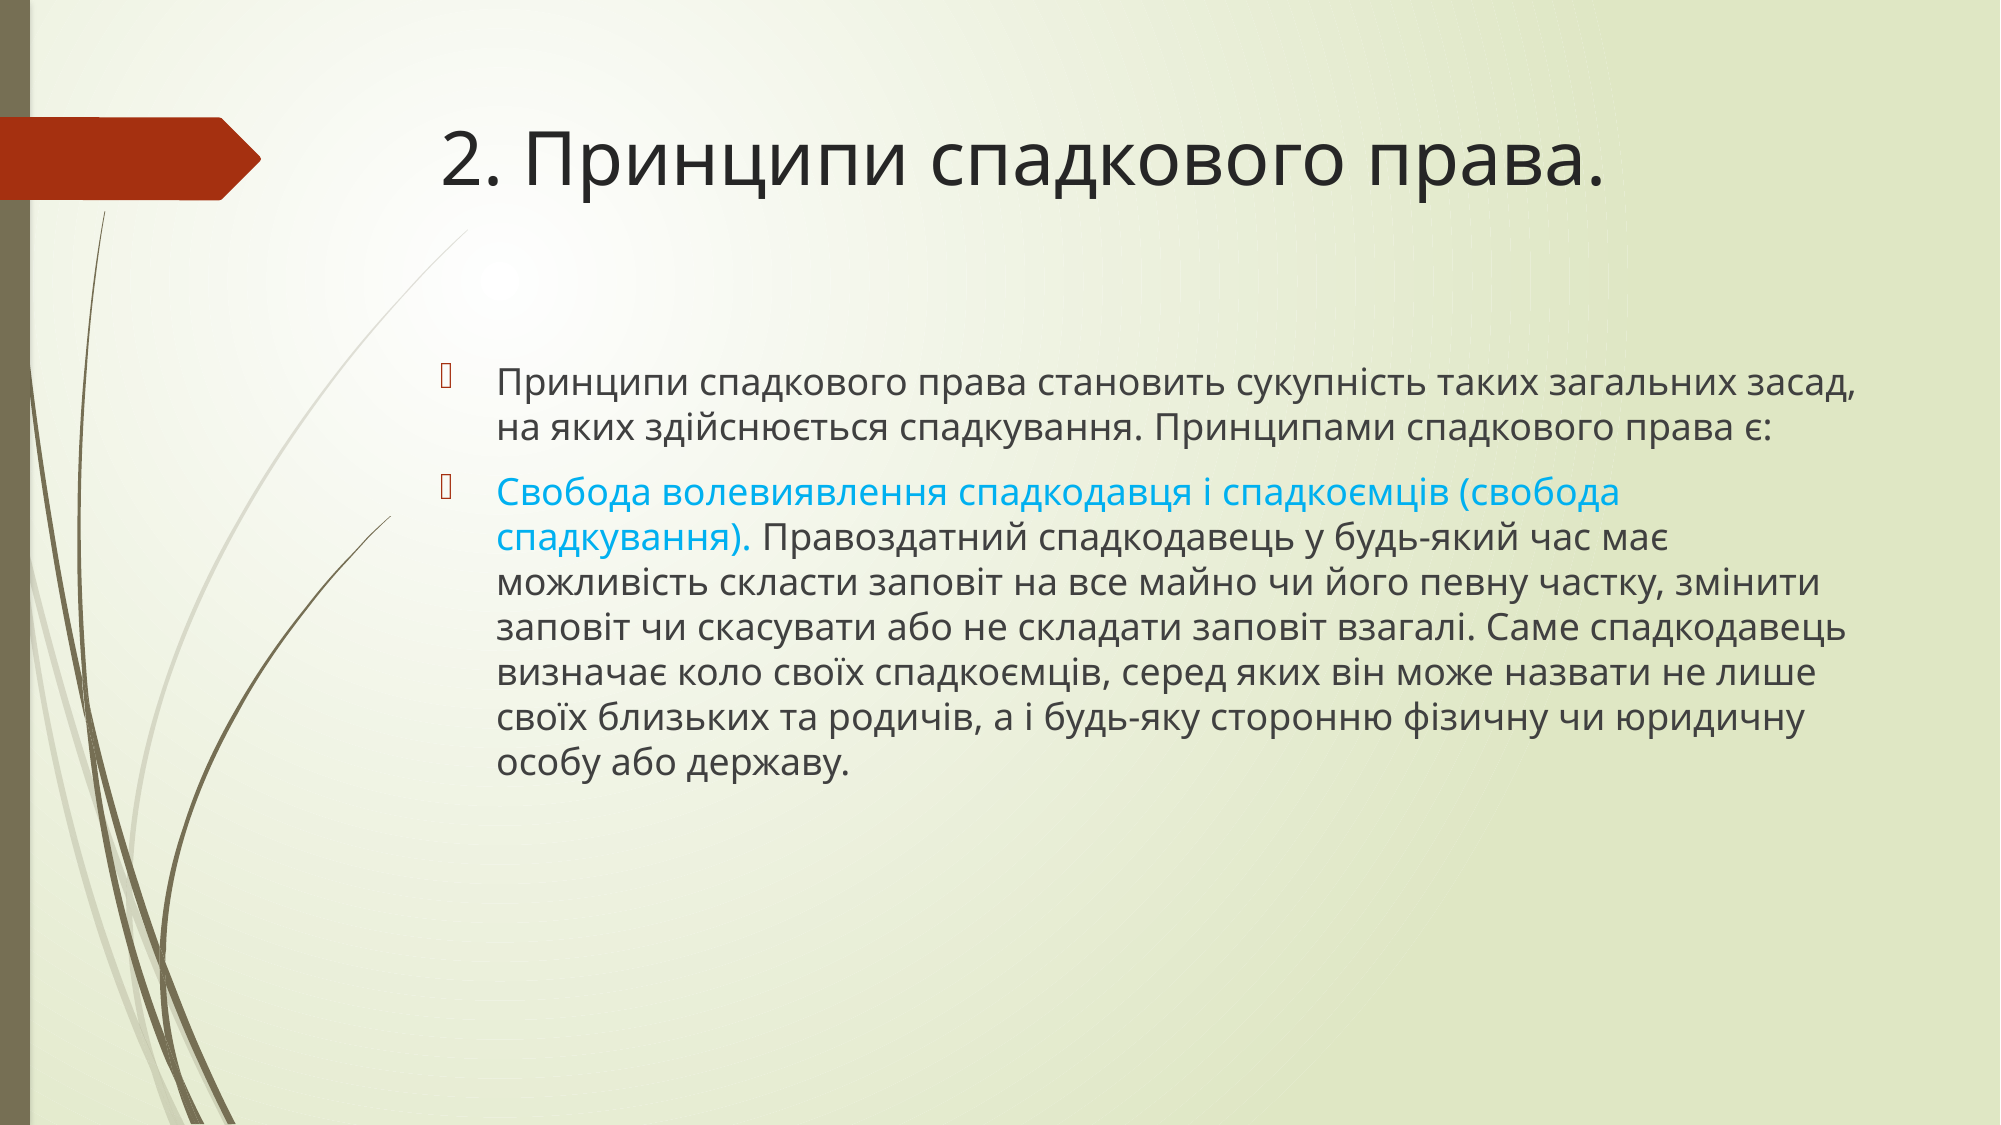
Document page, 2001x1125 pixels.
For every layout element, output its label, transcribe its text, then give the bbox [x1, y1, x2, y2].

list Принципи спадкового права становить сукупність таких загальних засад, на яких здійснюється спадкування. Принципами спадкового права є: Свобода волевиявлення спадкодавця і спадкоємців (свобода спадкування). Правоздатний спадкодавець у будь-який час має можливість скласти заповіт на все майно чи його певну частку, змінити заповіт чи скасувати або не складати заповіт взагалі. Саме спадкодавець визначає коло своїх спадкоємців, серед яких він може назвати не лише своїх близьких та родичів, а і будь-яку сторонню фізичну чи юридичну особу або державу. [424, 350, 1888, 970]
title 2. Принципи спадкового права. [425, 102, 1888, 313]
